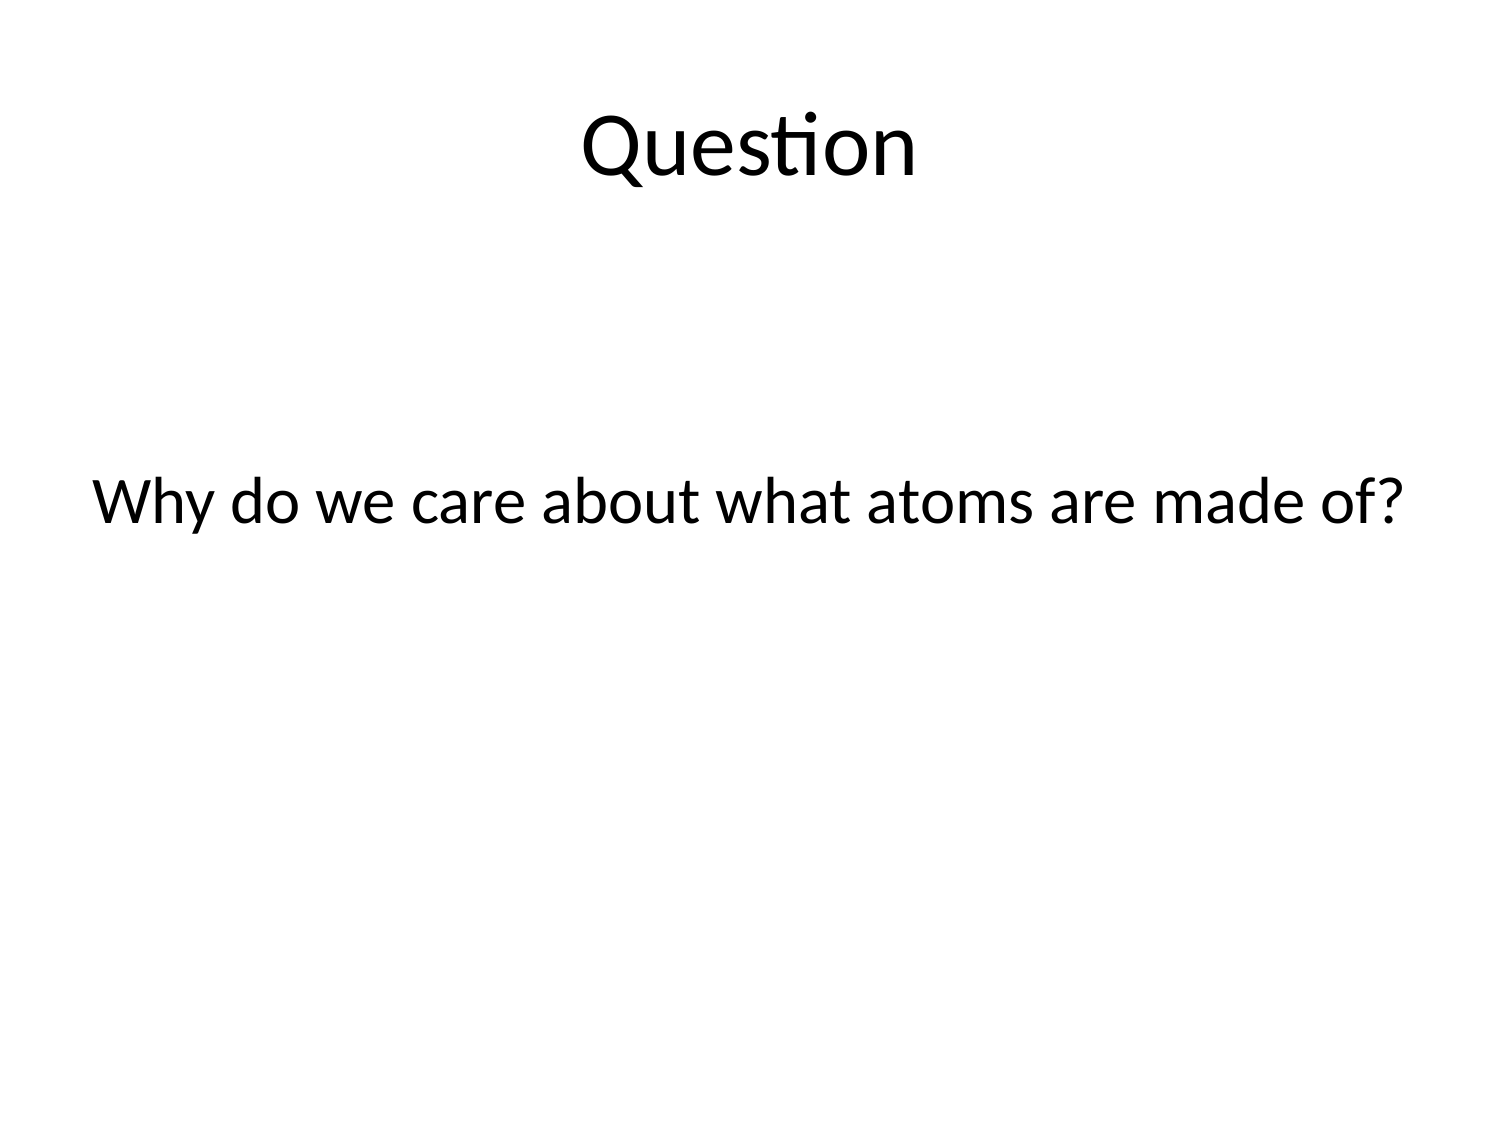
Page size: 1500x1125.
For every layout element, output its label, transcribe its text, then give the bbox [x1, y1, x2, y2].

title Question [75, 45, 1425, 233]
list Why do we care about what atoms are made of? [75, 262, 1425, 1005]
